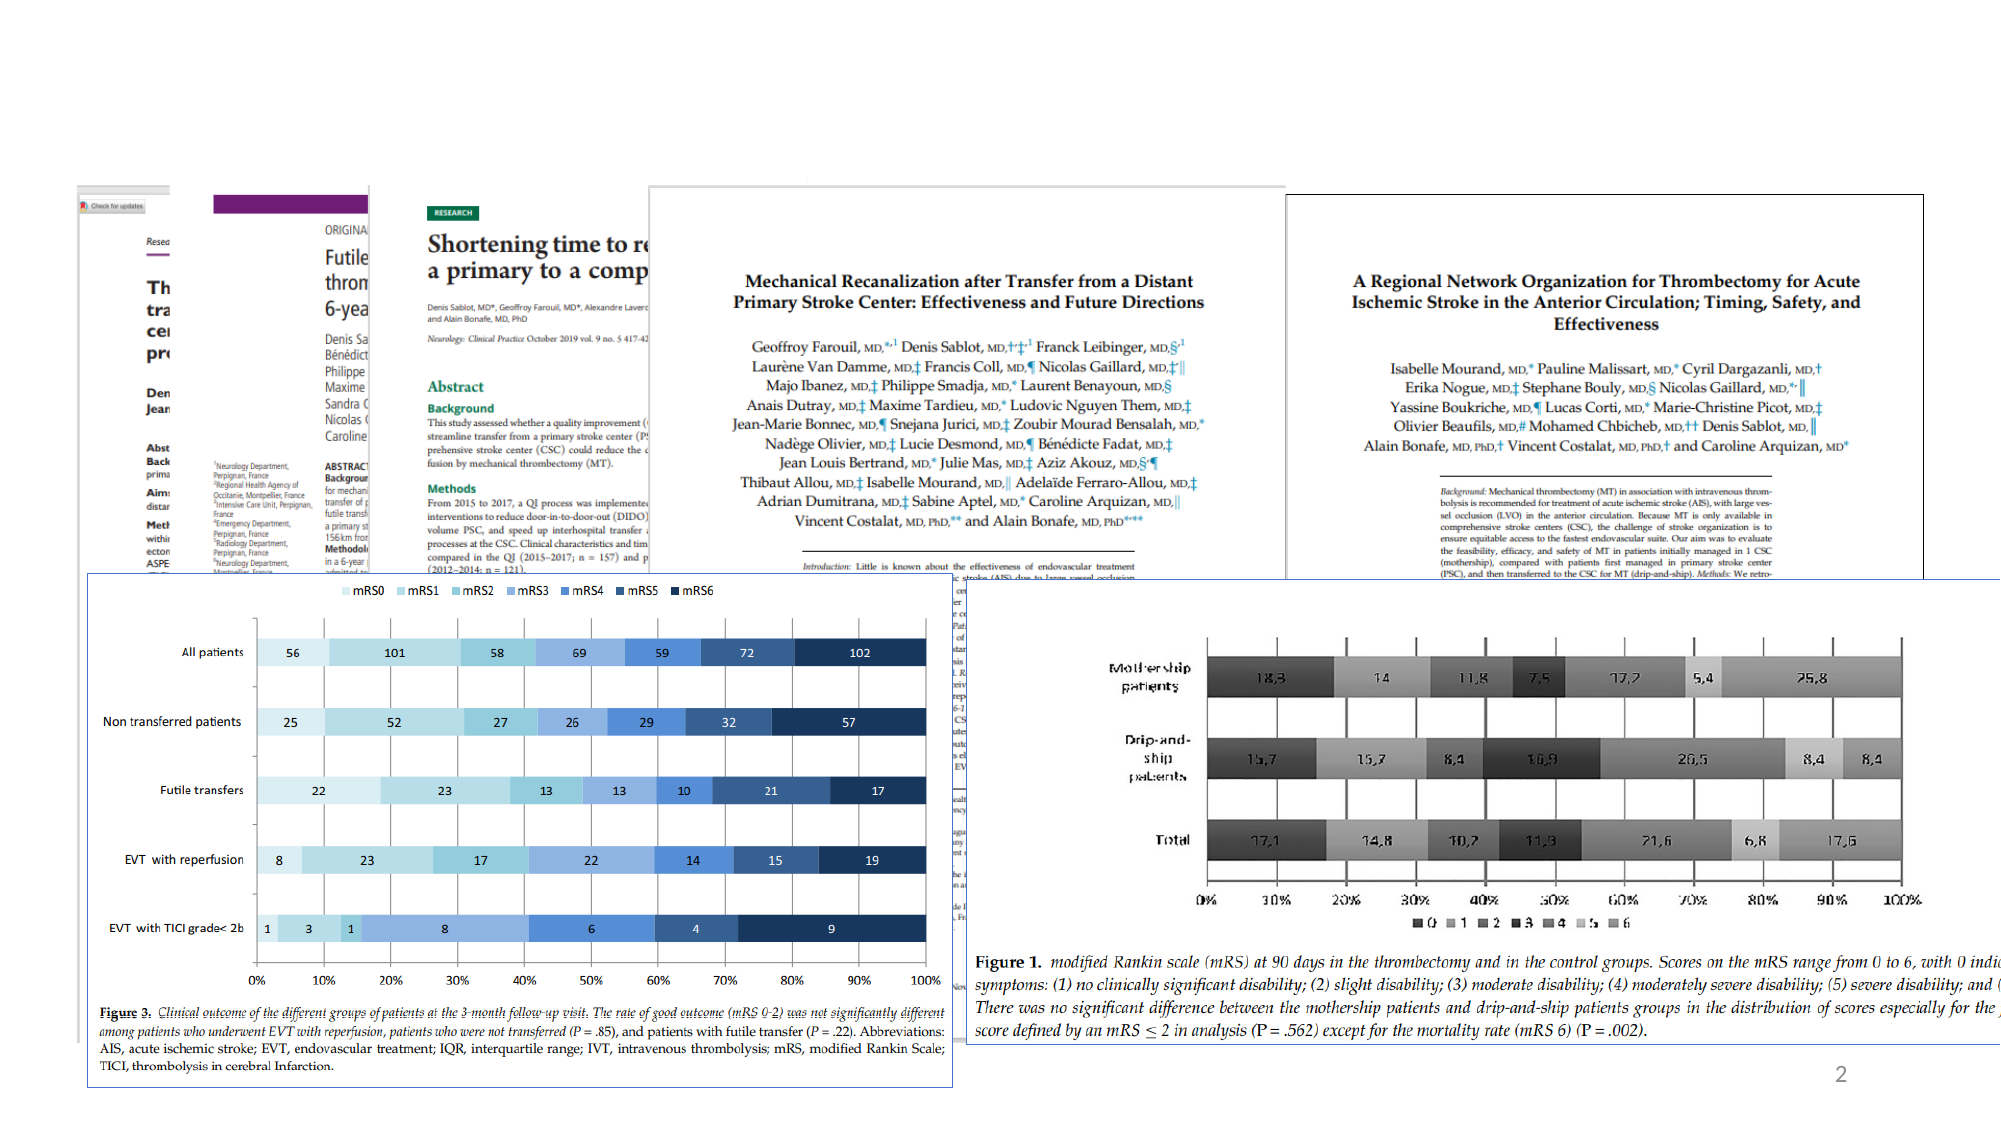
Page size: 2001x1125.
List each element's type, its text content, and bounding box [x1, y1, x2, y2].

picture [76, 178, 2001, 1088]
slide_number 2 [1412, 1045, 1863, 1103]
